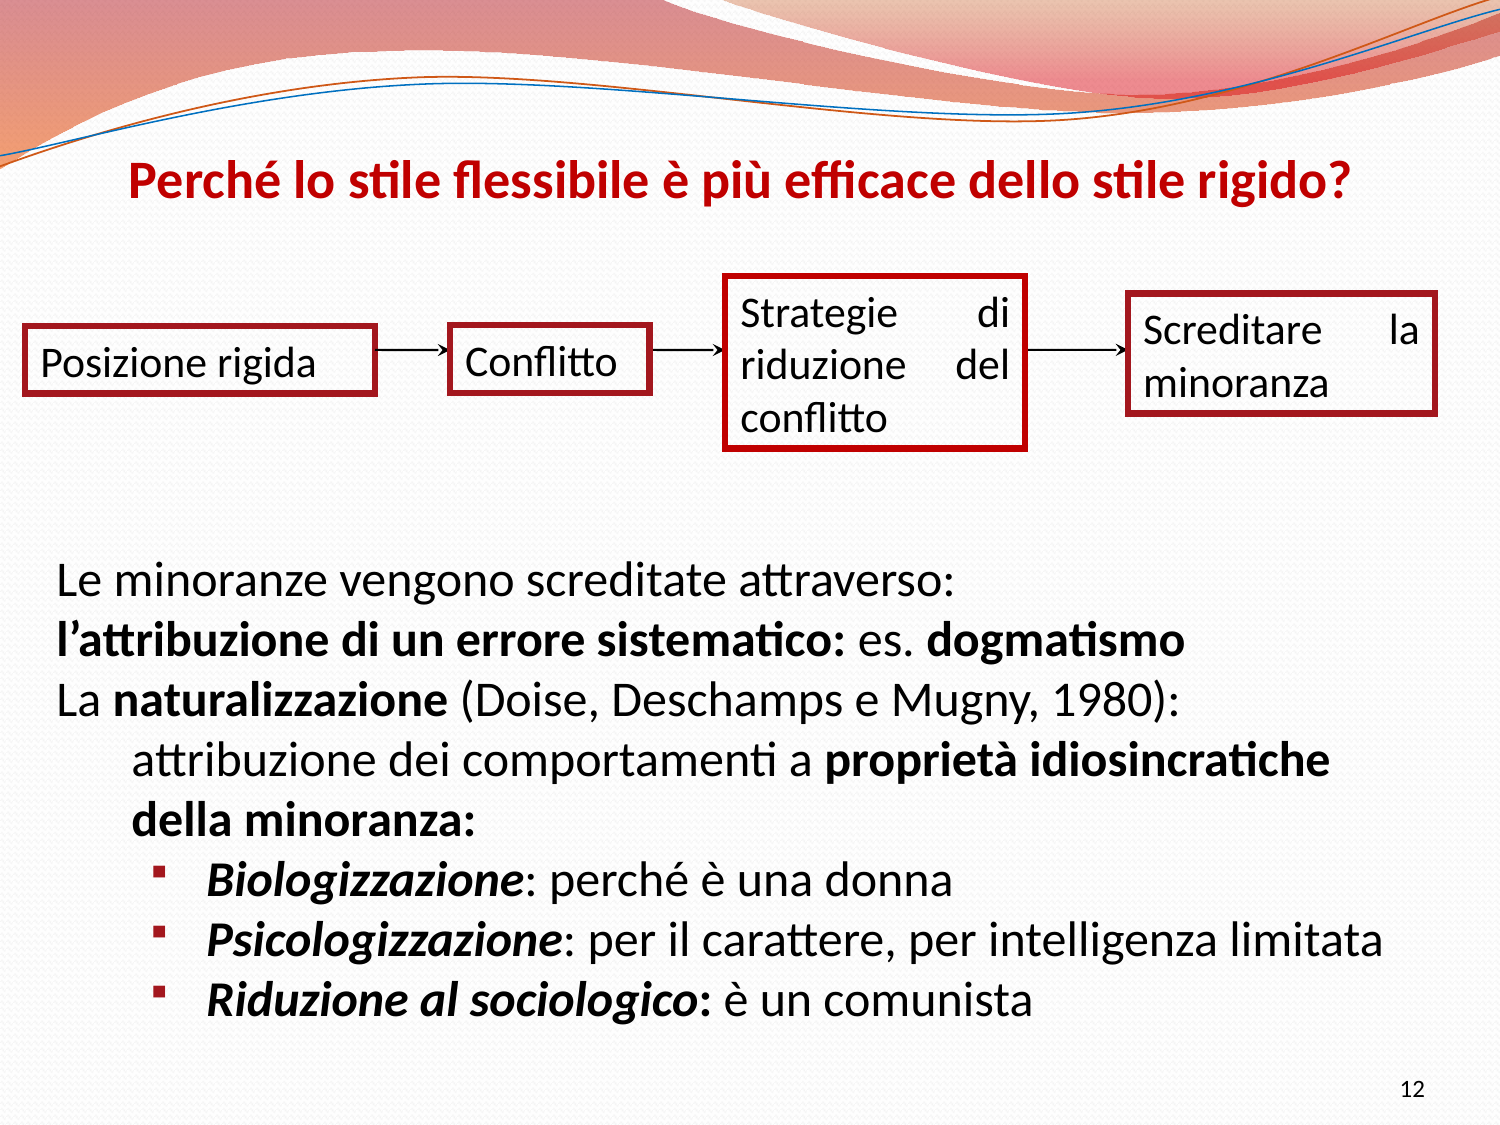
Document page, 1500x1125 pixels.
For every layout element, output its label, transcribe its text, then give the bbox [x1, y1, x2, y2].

text_box Screditare la minoranza [1128, 293, 1436, 414]
text_box [1115, 343, 1128, 357]
text_box Perché lo stile flessibile è più efficace dello stile rigido? [29, 137, 1455, 218]
text_box Conflitto [450, 325, 650, 393]
text_box Strategie di riduzione del conflitto [725, 276, 1025, 449]
text_box Le minoranze vengono screditate attraverso: l’attribuzione di un errore sistematico: es. dogmatismo La naturalizzazione (Doise, Deschamps e Mugny, 1980): attribuzione dei comportamenti a proprietà idiosincratiche della minoranza: Biologizzazione: perché è una donna Psicologizzazione: per il carattere, per intelligenza limitata Riduzione al sociologico: è un comunista [41, 538, 1450, 1034]
text_box [712, 343, 725, 357]
text_box [437, 343, 450, 357]
slide_number 12 [1299, 1042, 1425, 1103]
text_box Posizione rigida [25, 326, 375, 394]
